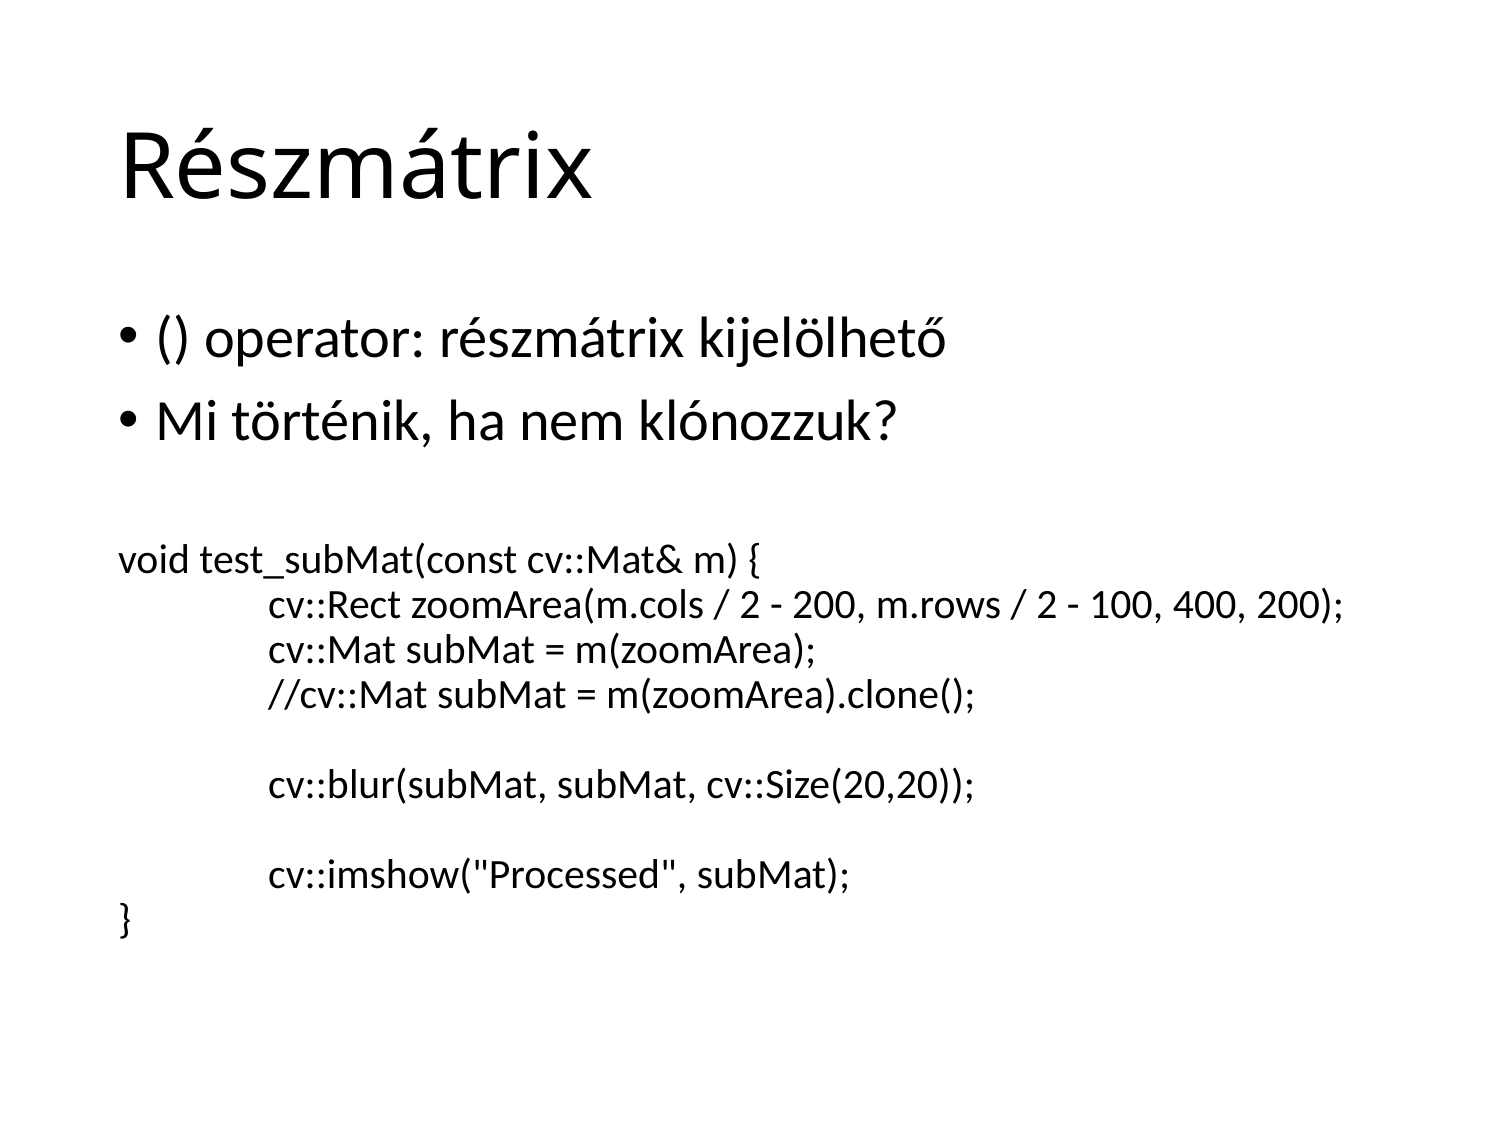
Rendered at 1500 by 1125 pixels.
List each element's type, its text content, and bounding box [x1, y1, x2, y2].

list () operator: részmátrix kijelölhető Mi történik, ha nem klónozzuk? void test_subMat(const cv::Mat& m) { cv::Rect zoomArea(m.cols / 2 - 200, m.rows / 2 - 100, 400, 200); cv::Mat subMat = m(zoomArea); //cv::Mat subMat = m(zoomArea).clone(); cv::blur(subMat, subMat, cv::Size(20,20)); cv::imshow("Processed", subMat); } [103, 299, 1397, 1014]
title Részmátrix [103, 59, 1397, 278]
